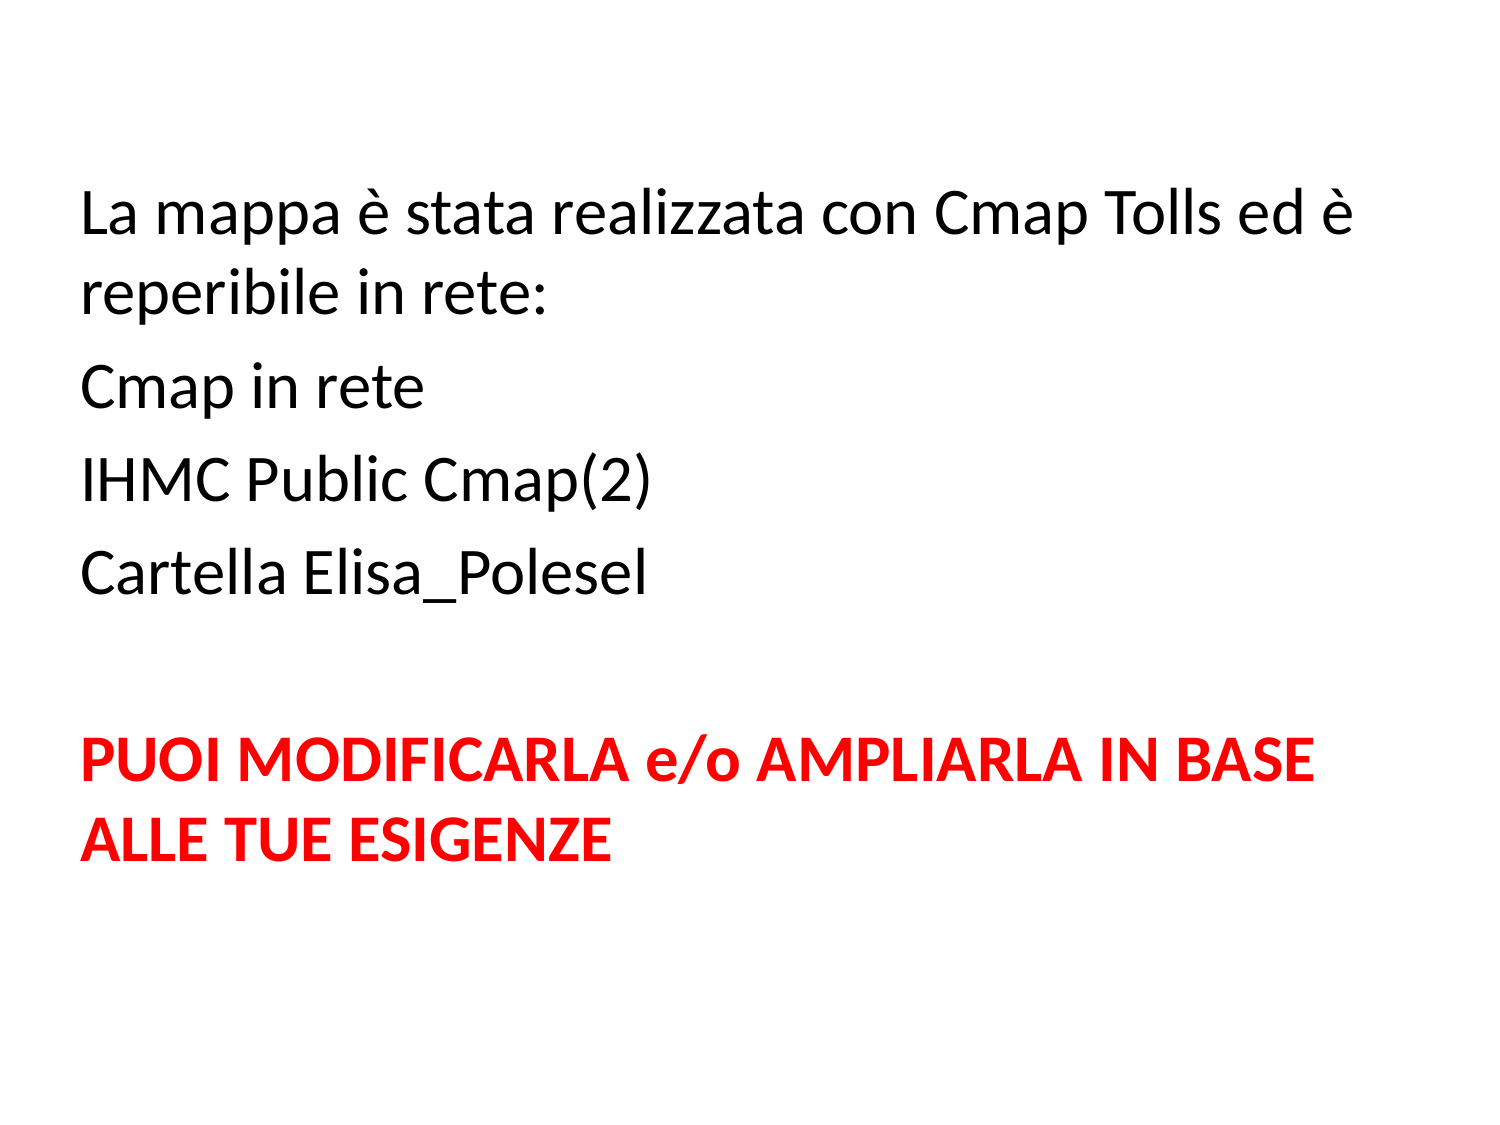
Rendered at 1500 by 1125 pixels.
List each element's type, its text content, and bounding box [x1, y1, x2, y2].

list La mappa è stata realizzata con Cmap Tolls ed è reperibile in rete: Cmap in rete IHMC Public Cmap(2) Cartella Elisa_Polesel PUOI MODIFICARLA e/o AMPLIARLA IN BASE ALLE TUE ESIGENZE [64, 160, 1415, 904]
